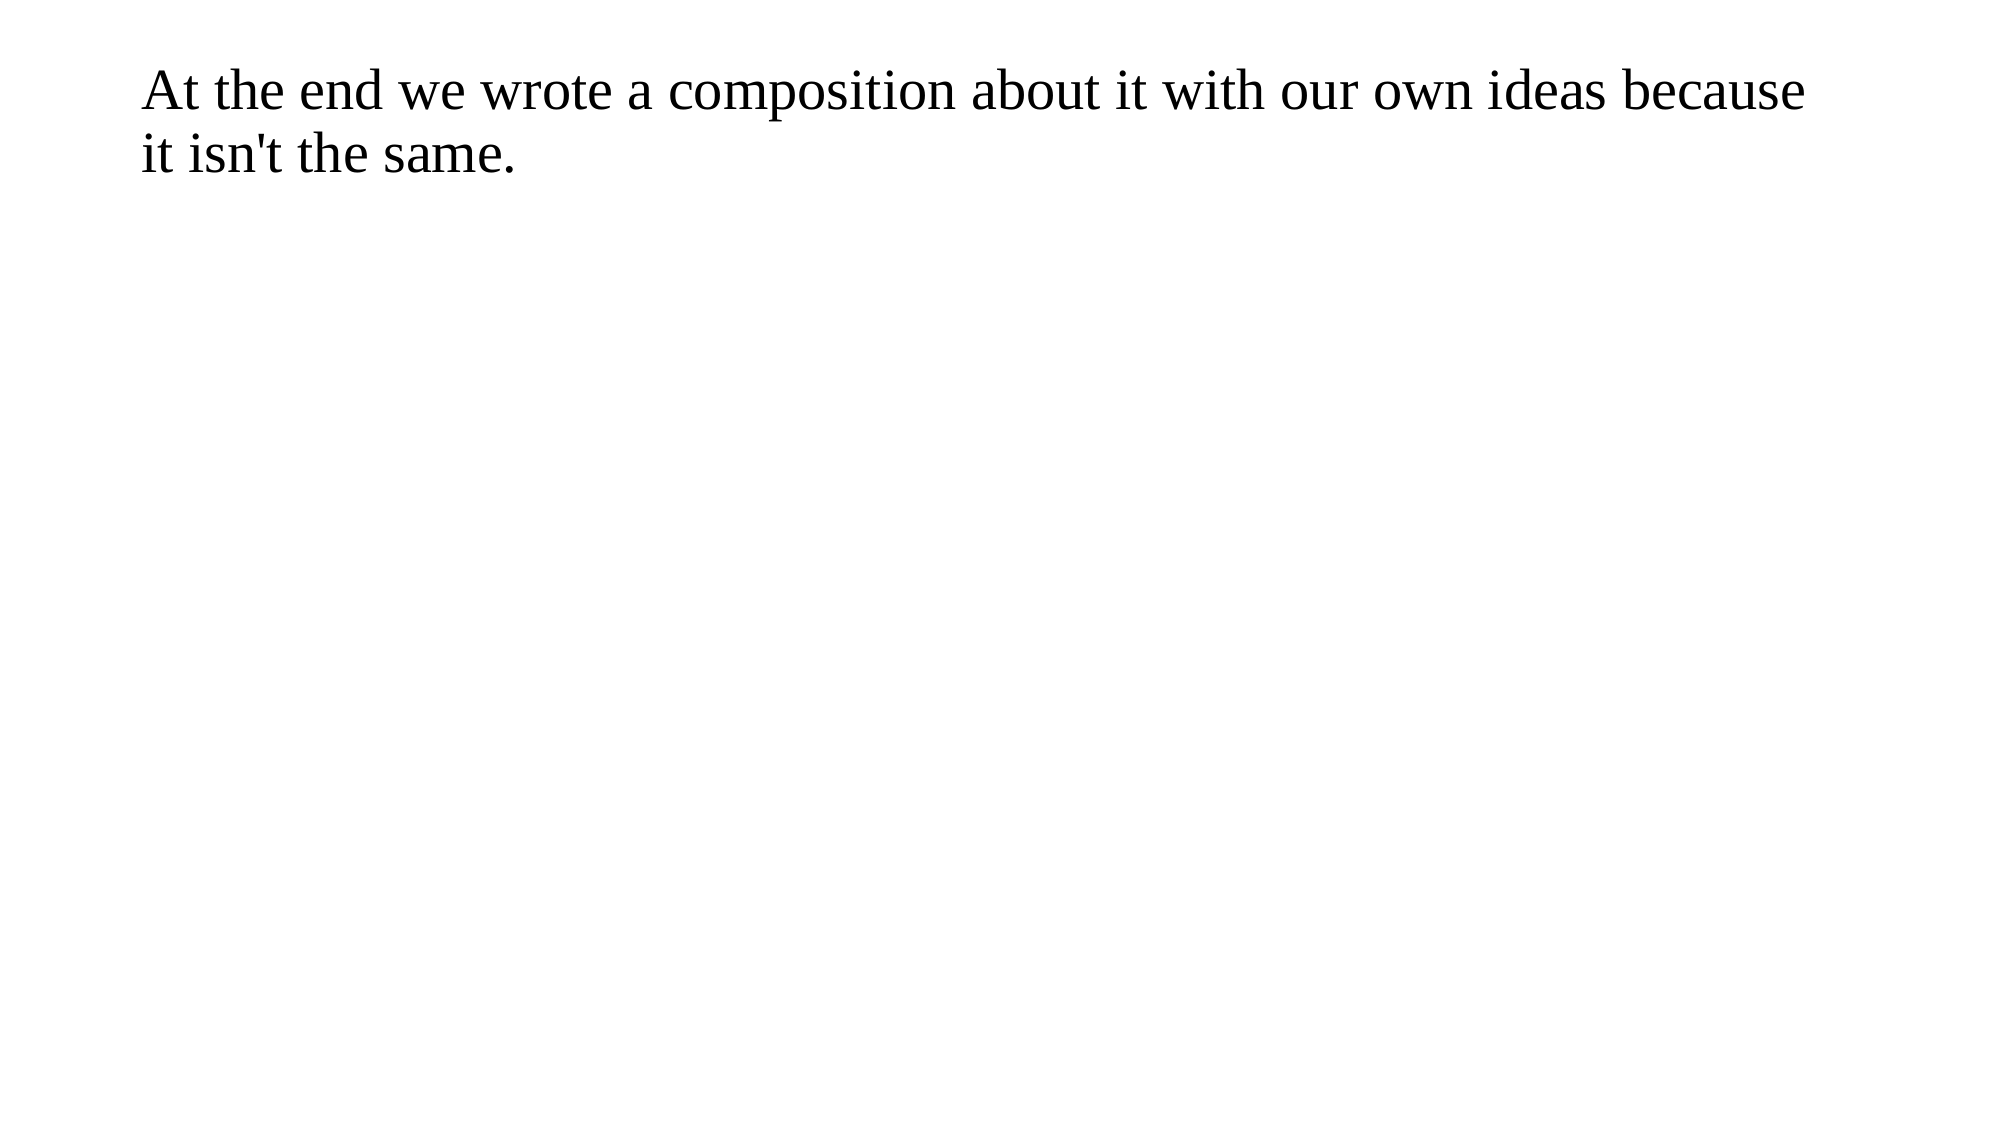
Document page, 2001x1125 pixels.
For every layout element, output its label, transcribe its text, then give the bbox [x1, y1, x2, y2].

list At the end we wrote a composition about it with our own ideas because it isn't the same. [126, 51, 1852, 766]
